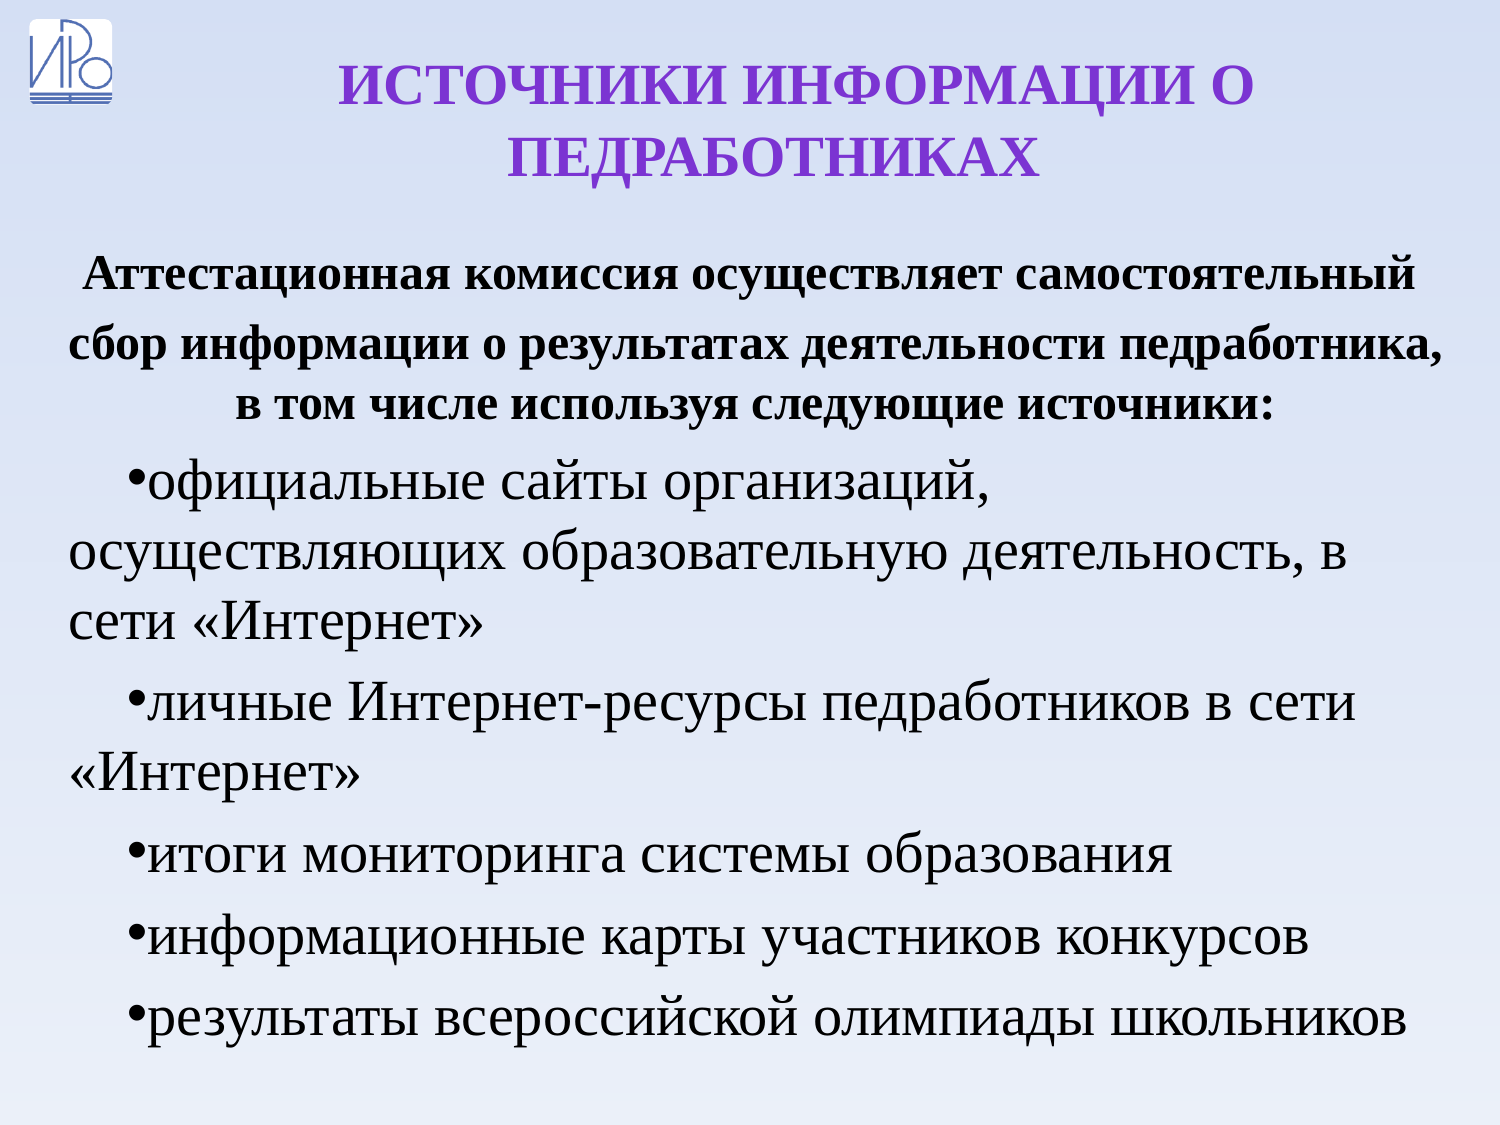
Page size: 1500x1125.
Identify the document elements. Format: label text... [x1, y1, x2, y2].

picture [29, 18, 113, 105]
title Источники информации о педработниках [70, 19, 1479, 207]
list Аттестационная комиссия осуществляет самостоятельный сбор информации о результатах деятельности педработника, в том числе используя следующие источники: официальные сайты организаций, осуществляющих образовательную деятельность, в сети «Интернет» личные Интернет-ресурсы педработников в сети «Интернет» итоги мониторинга системы образования информационные карты участников конкурсов результаты всероссийской олимпиады школьников [53, 231, 1459, 1047]
